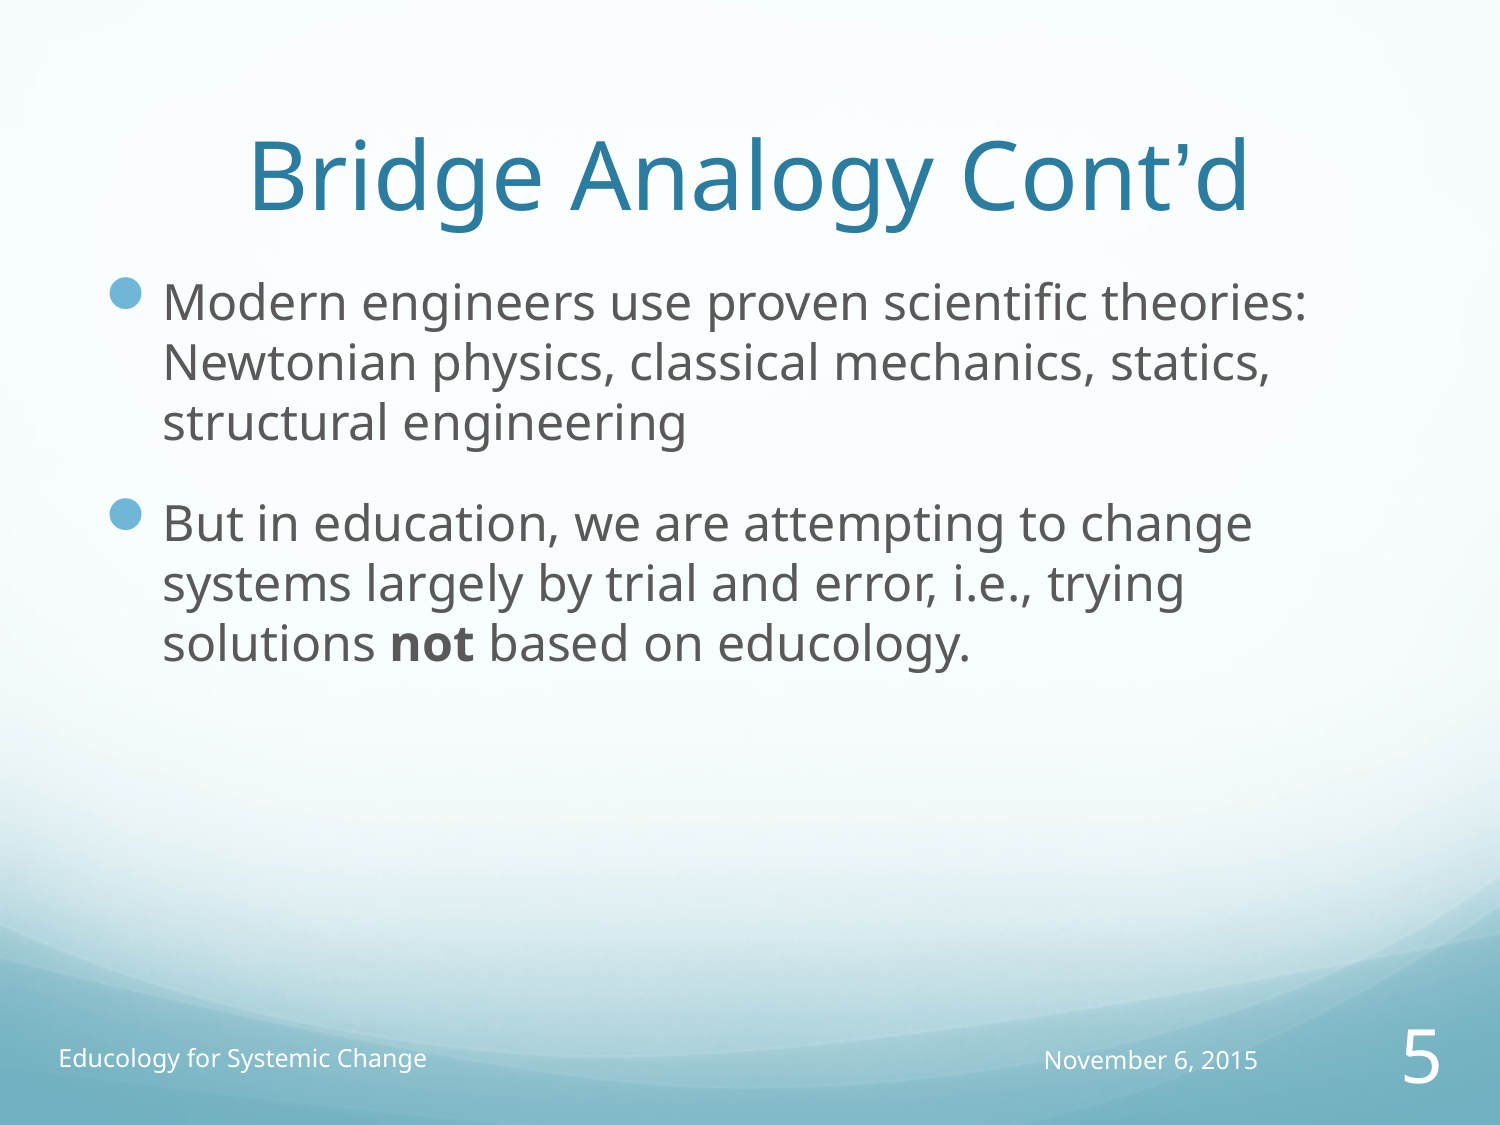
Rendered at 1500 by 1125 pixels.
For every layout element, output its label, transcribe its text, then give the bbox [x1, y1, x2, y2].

footer Educology for Systemic Change [43, 1029, 838, 1090]
slide_number 5 [1295, 1029, 1459, 1090]
list Modern engineers use proven scientific theories: Newtonian physics, classical mechanics, statics, structural engineering But in education, we are attempting to change systems largely by trial and error, i.e., trying solutions not based on educology. [90, 262, 1410, 975]
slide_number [923, 1029, 1274, 1090]
title Bridge Analogy Cont’d [90, 17, 1410, 237]
